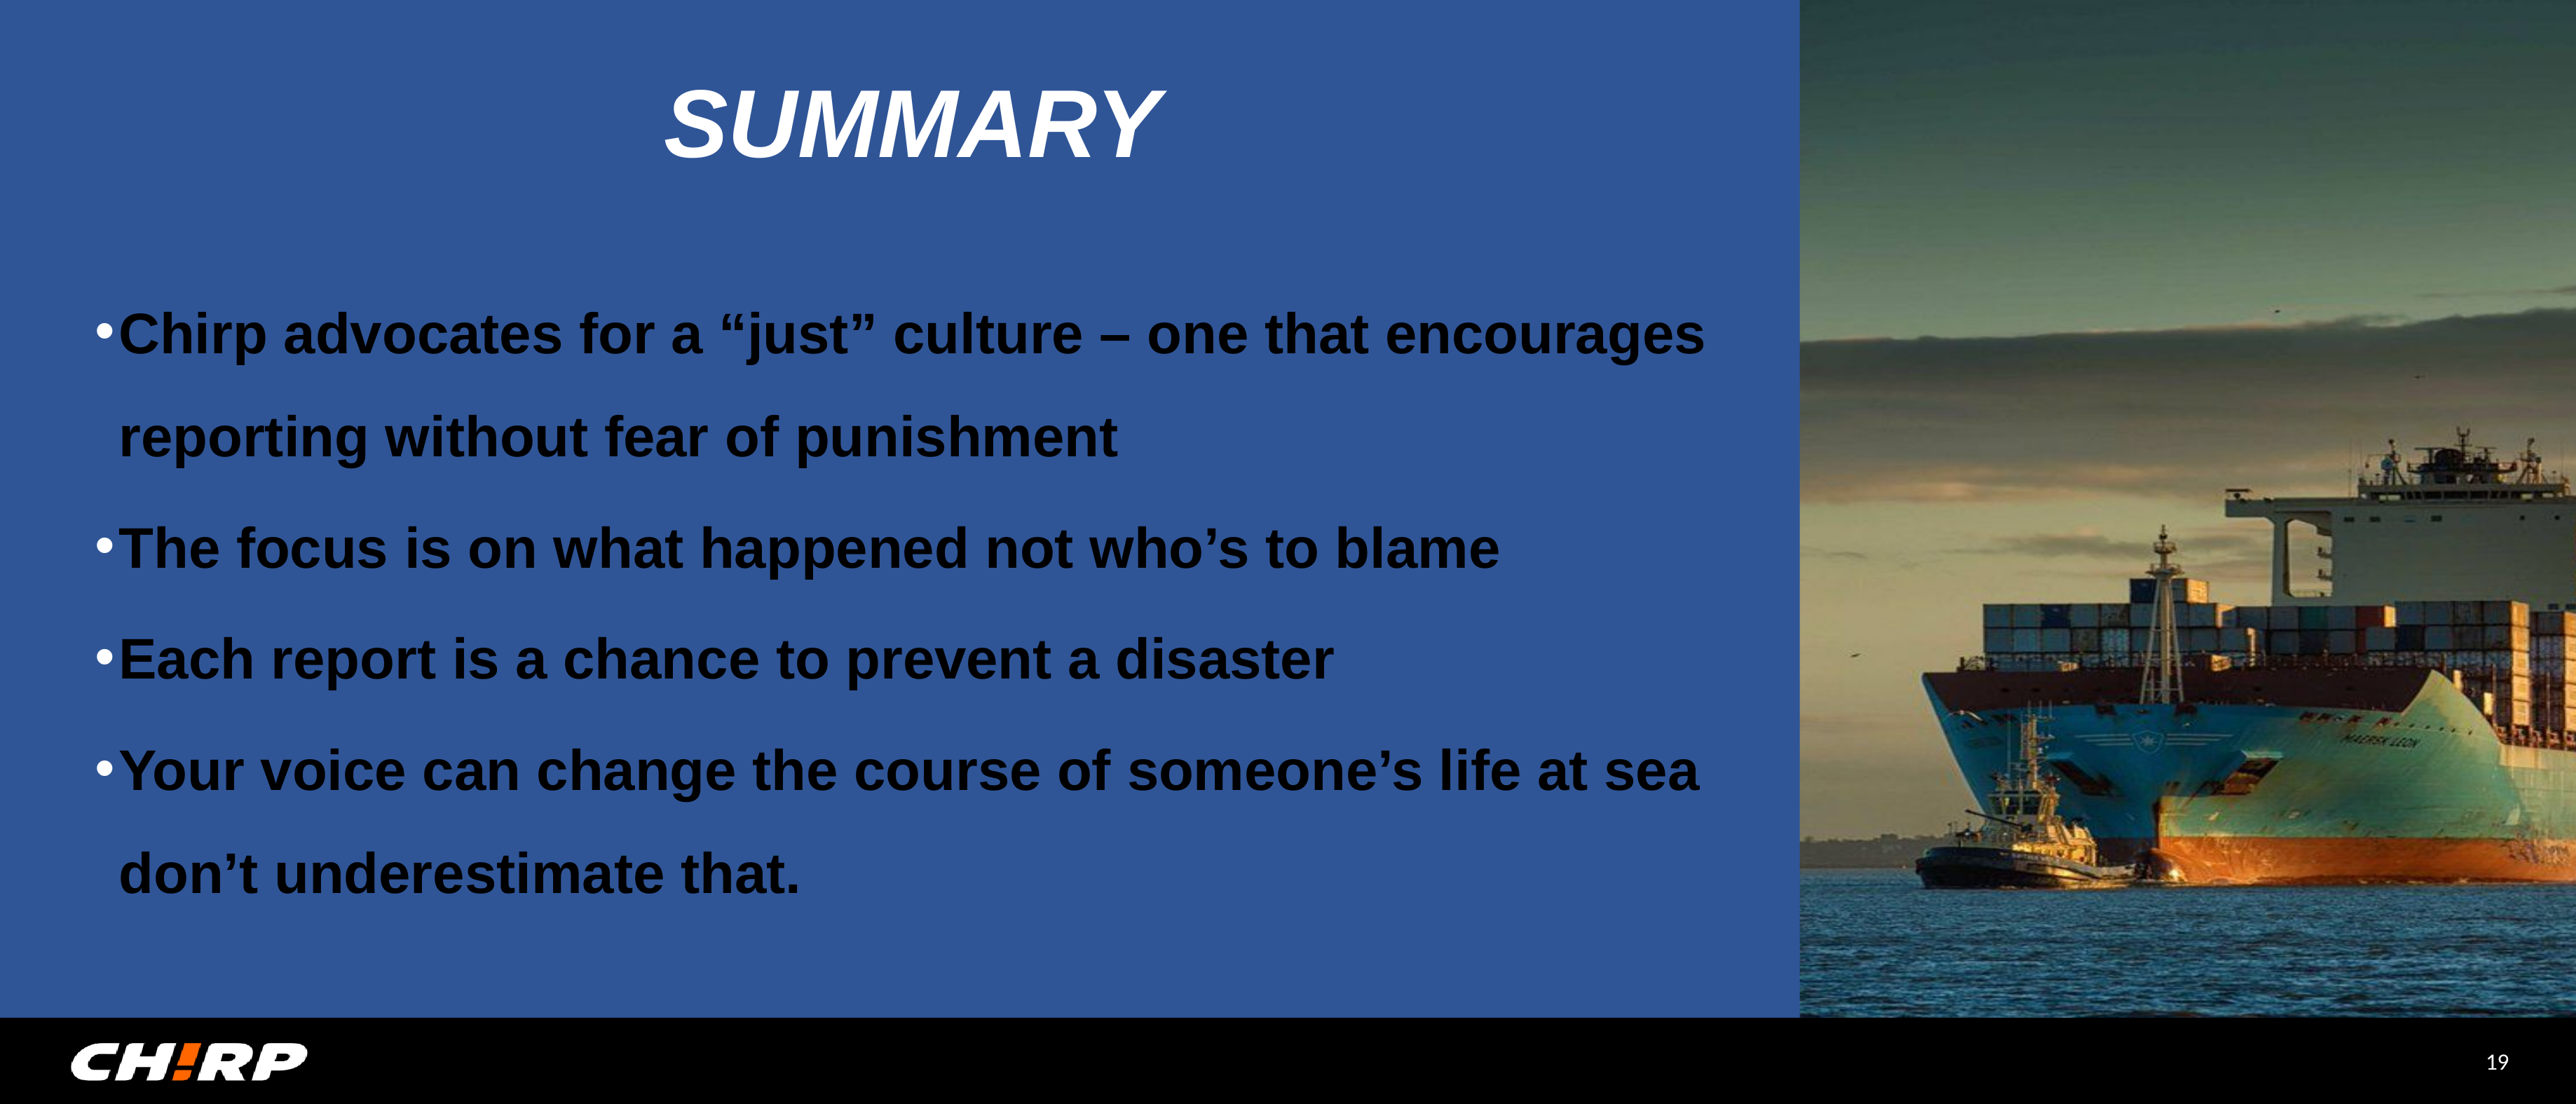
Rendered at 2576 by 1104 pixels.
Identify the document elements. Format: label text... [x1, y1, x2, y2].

picture [48, 1025, 331, 1098]
list Chirp advocates for a “just” culture – one that encourages reporting without fear of punishment The focus is on what happened not who’s to blame Each report is a chance to prevent a disaster Your voice can change the course of someone’s life at sea don’t underestimate that. [84, 257, 1746, 912]
picture [1799, 0, 2576, 1017]
list SUMMARY [82, 69, 1742, 168]
slide_number 19 [1940, 1037, 2520, 1084]
